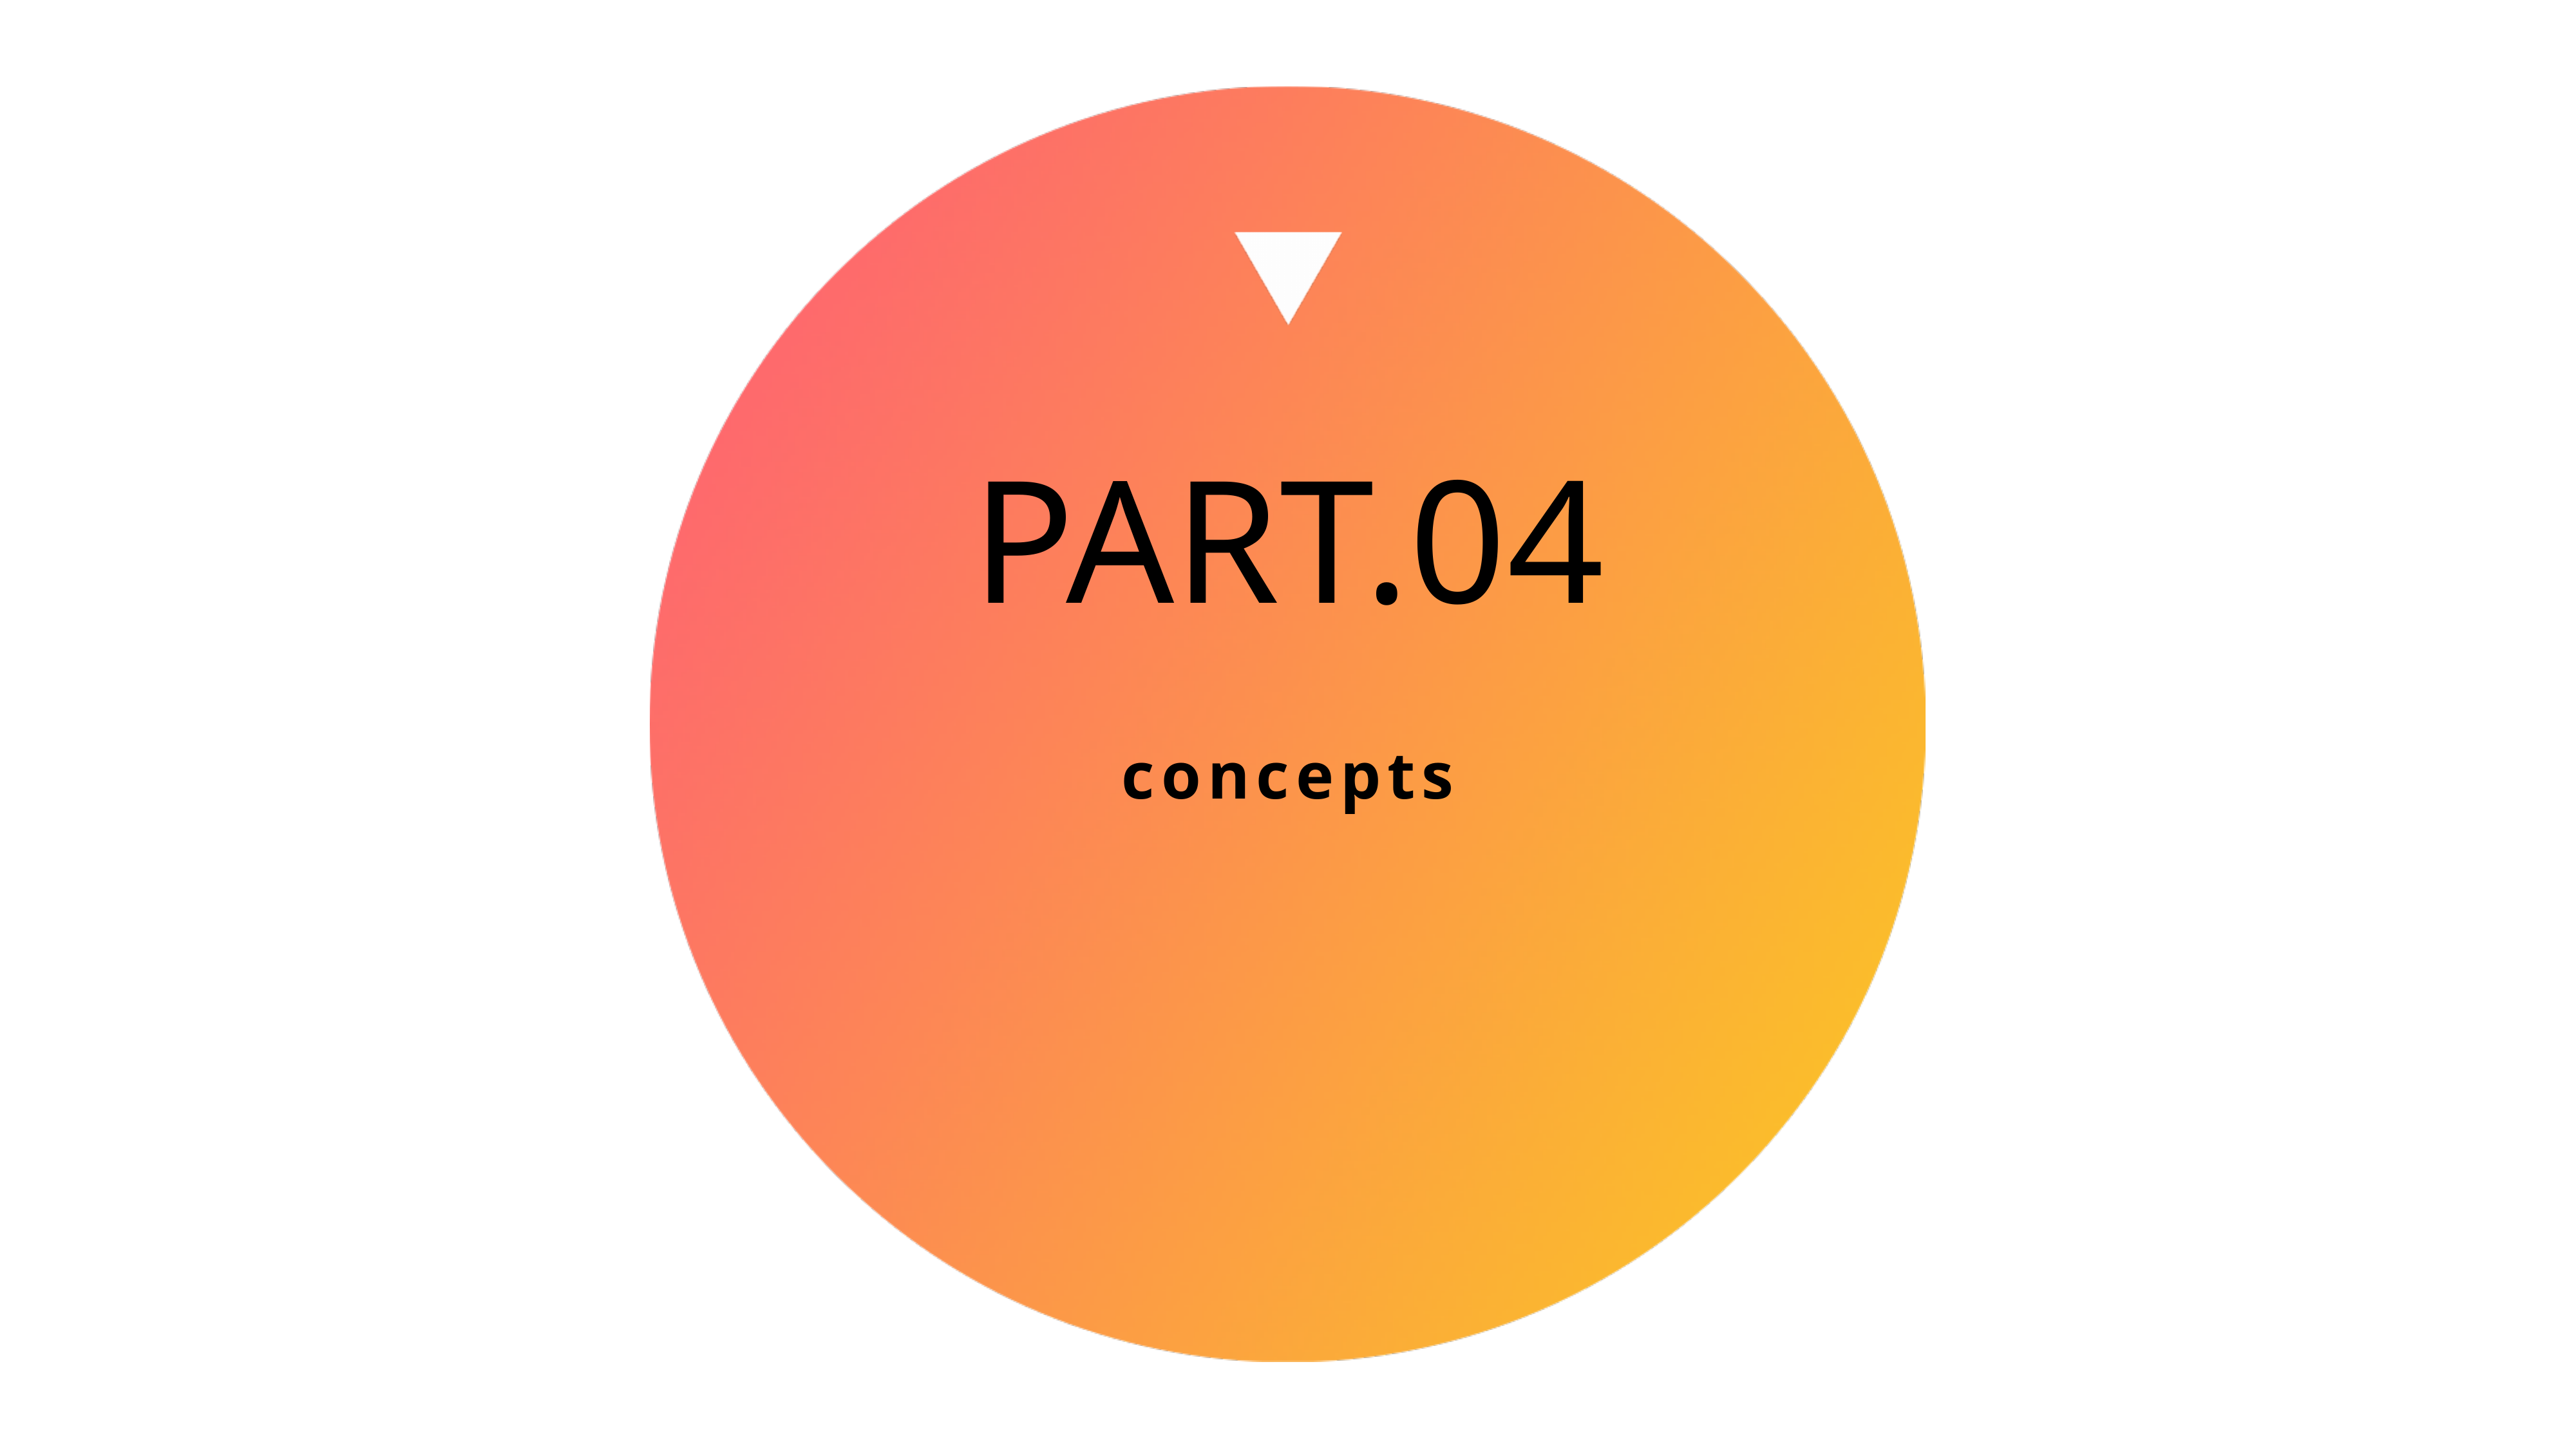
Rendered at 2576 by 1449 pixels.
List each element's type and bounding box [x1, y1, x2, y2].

picture [650, 86, 1926, 1363]
